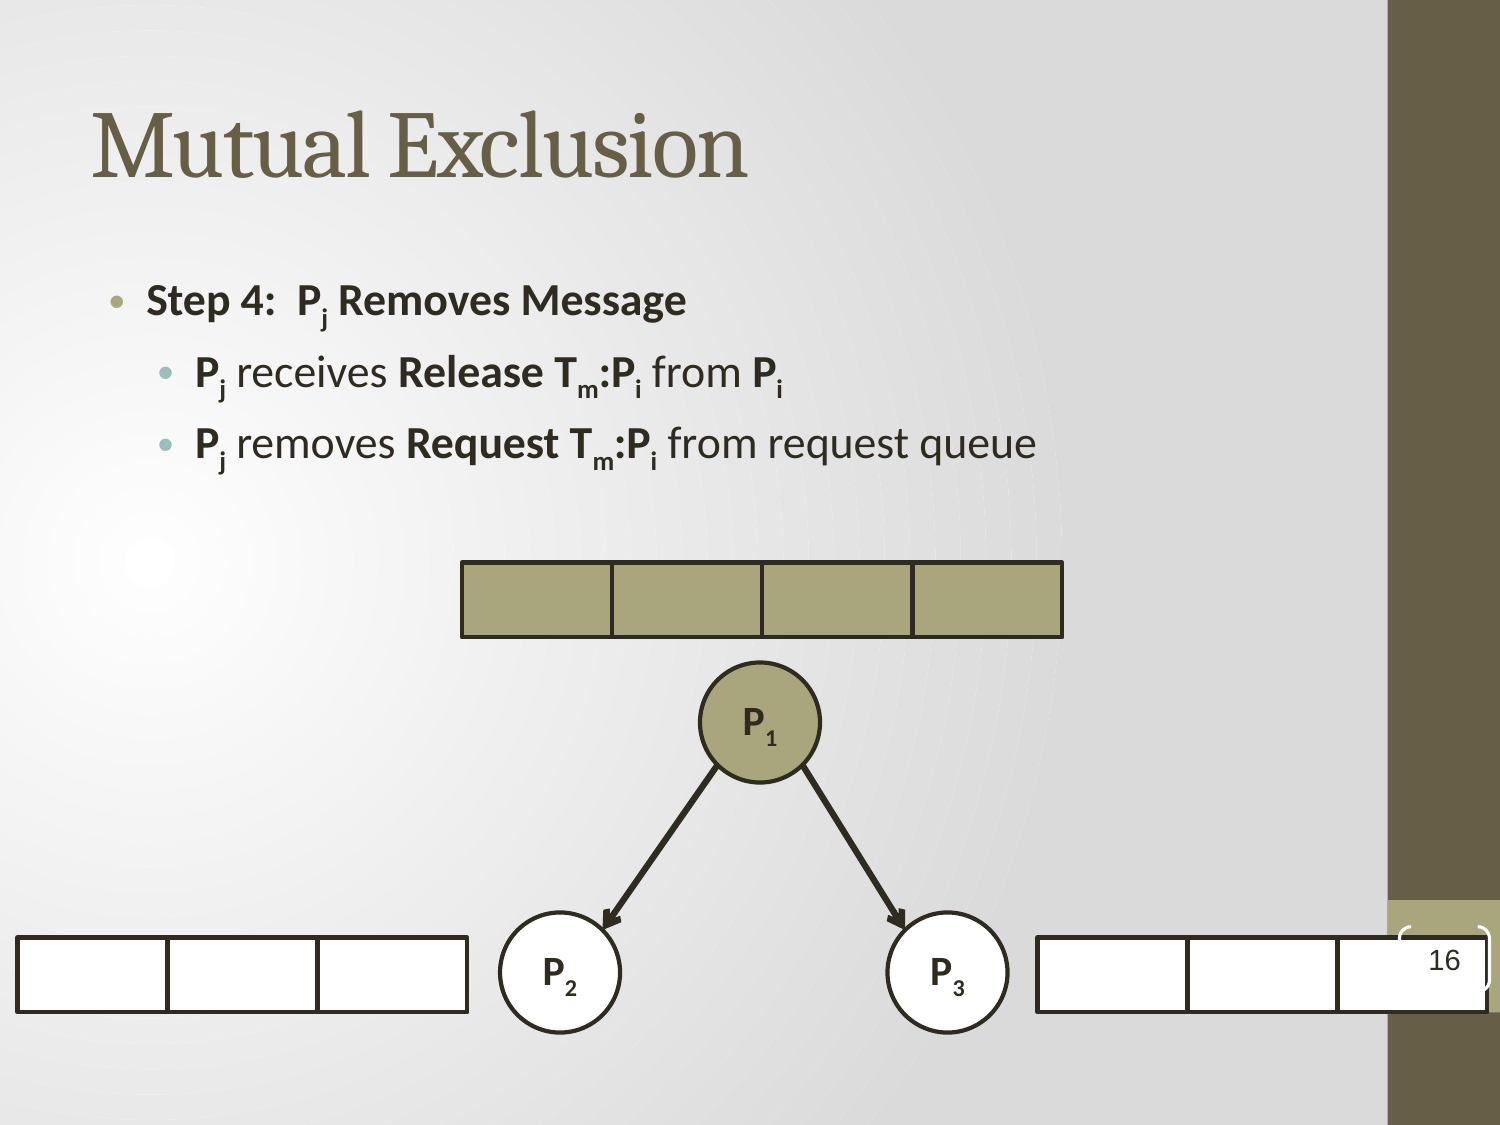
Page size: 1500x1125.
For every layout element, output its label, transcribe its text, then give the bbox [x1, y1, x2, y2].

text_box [16, 936, 468, 1013]
slide_number 16 [1401, 925, 1488, 930]
text_box P2 [497, 910, 623, 1035]
text_box P1 [697, 660, 823, 785]
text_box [770, 795, 937, 900]
text_box P3 [885, 910, 1010, 1035]
title Mutual Exclusion [75, 45, 1325, 233]
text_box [576, 789, 743, 906]
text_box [1036, 936, 1488, 1013]
list Step 4: Pj Removes Message Pj receives Release Tm:Pi from Pi Pj removes Request Tm:Pi from request queue [75, 262, 1500, 1125]
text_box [461, 561, 1063, 638]
